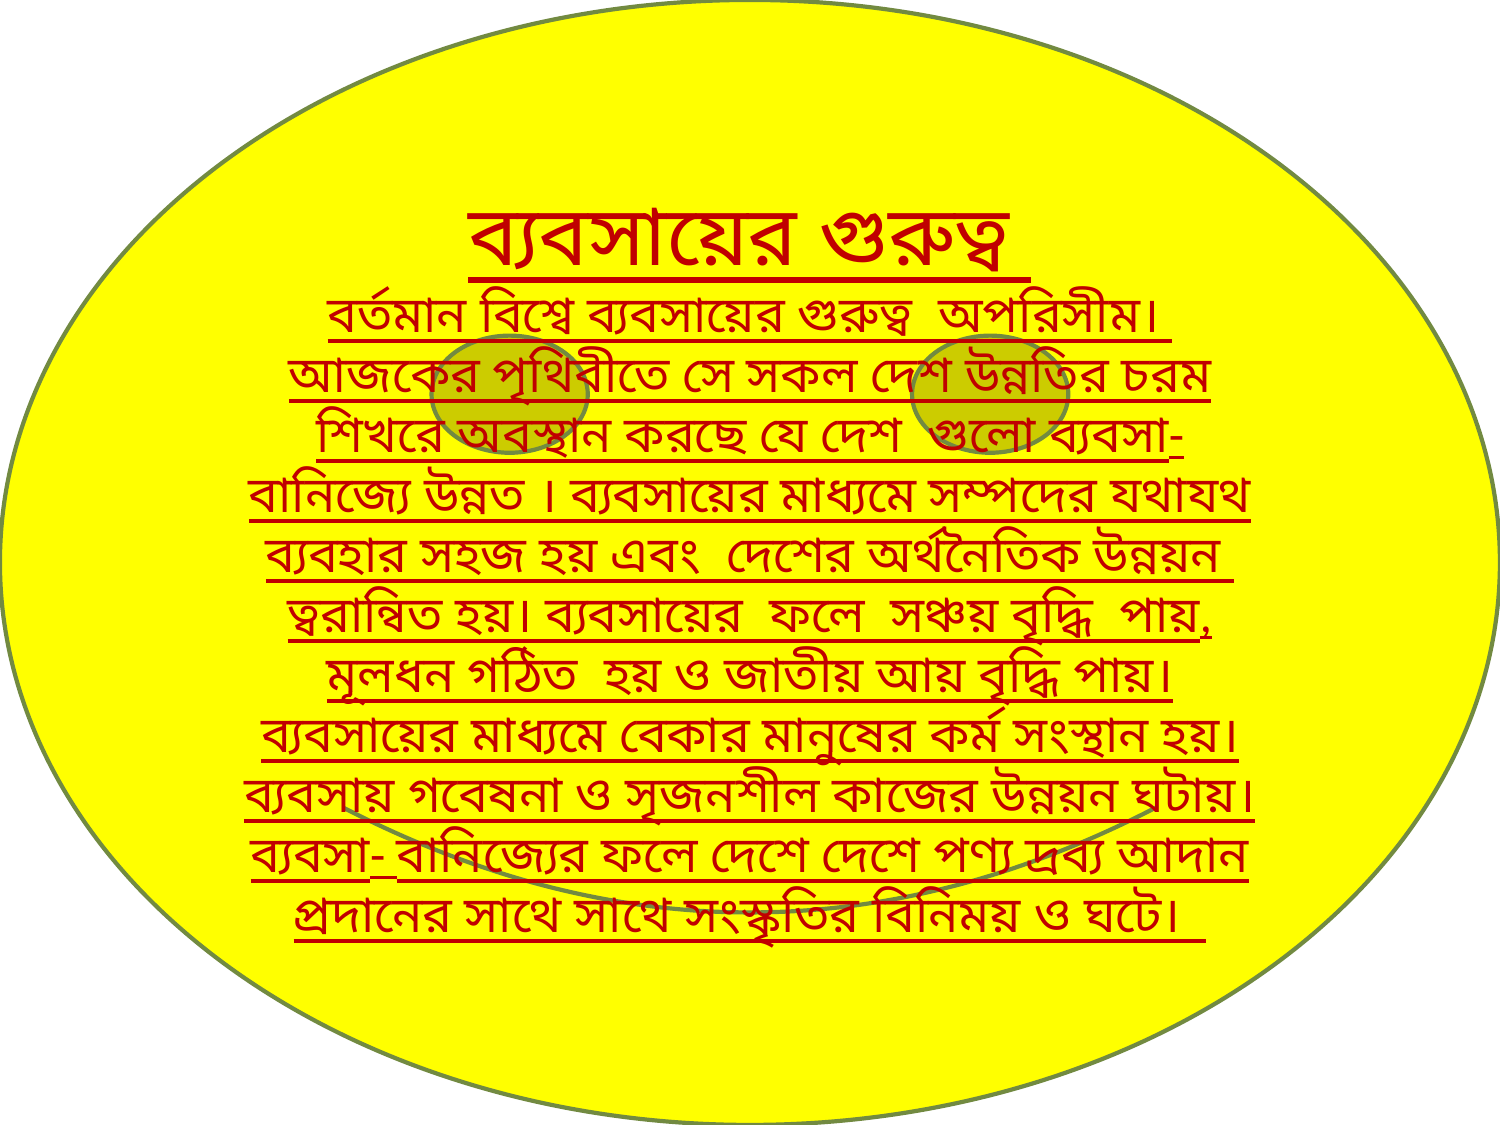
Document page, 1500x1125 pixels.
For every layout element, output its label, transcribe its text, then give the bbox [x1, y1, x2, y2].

text_box ব্যবসায়ের গুরুত্ব বর্তমান বিশ্বে ব্যবসায়ের গুরুত্ব অপরিসীম। আজকের পৃথিবীতে সে সকল দেশ উন্নতির চরম শিখরে অবস্থান করছে যে দেশ গুলো ব্যবসা- বানিজ্যে উন্নত । ব্যবসায়ের মাধ্যমে সম্পদের যথাযথ ব্যবহার সহজ হয় এবং দেশের অর্থনৈতিক উন্নয়ন ত্বরান্বিত হয়। ব্যবসায়ের ফলে সঞ্চয় বৃদ্ধি পায়, মূলধন গঠিত হয় ও জাতীয় আয় বৃদ্ধি পায়। ব্যবসায়ের মাধ্যমে বেকার মানুষের কর্ম সংস্থান হয়। ব্যবসায় গবেষনা ও সৃজনশীল কাজের উন্নয়ন ঘটায়। ব্যবসা- বানিজ্যের ফলে দেশে দেশে পণ্য দ্রব্য আদান প্রদানের সাথে সাথে সংস্কৃতির বিনিময় ও ঘটে। [0, 0, 1500, 1125]
